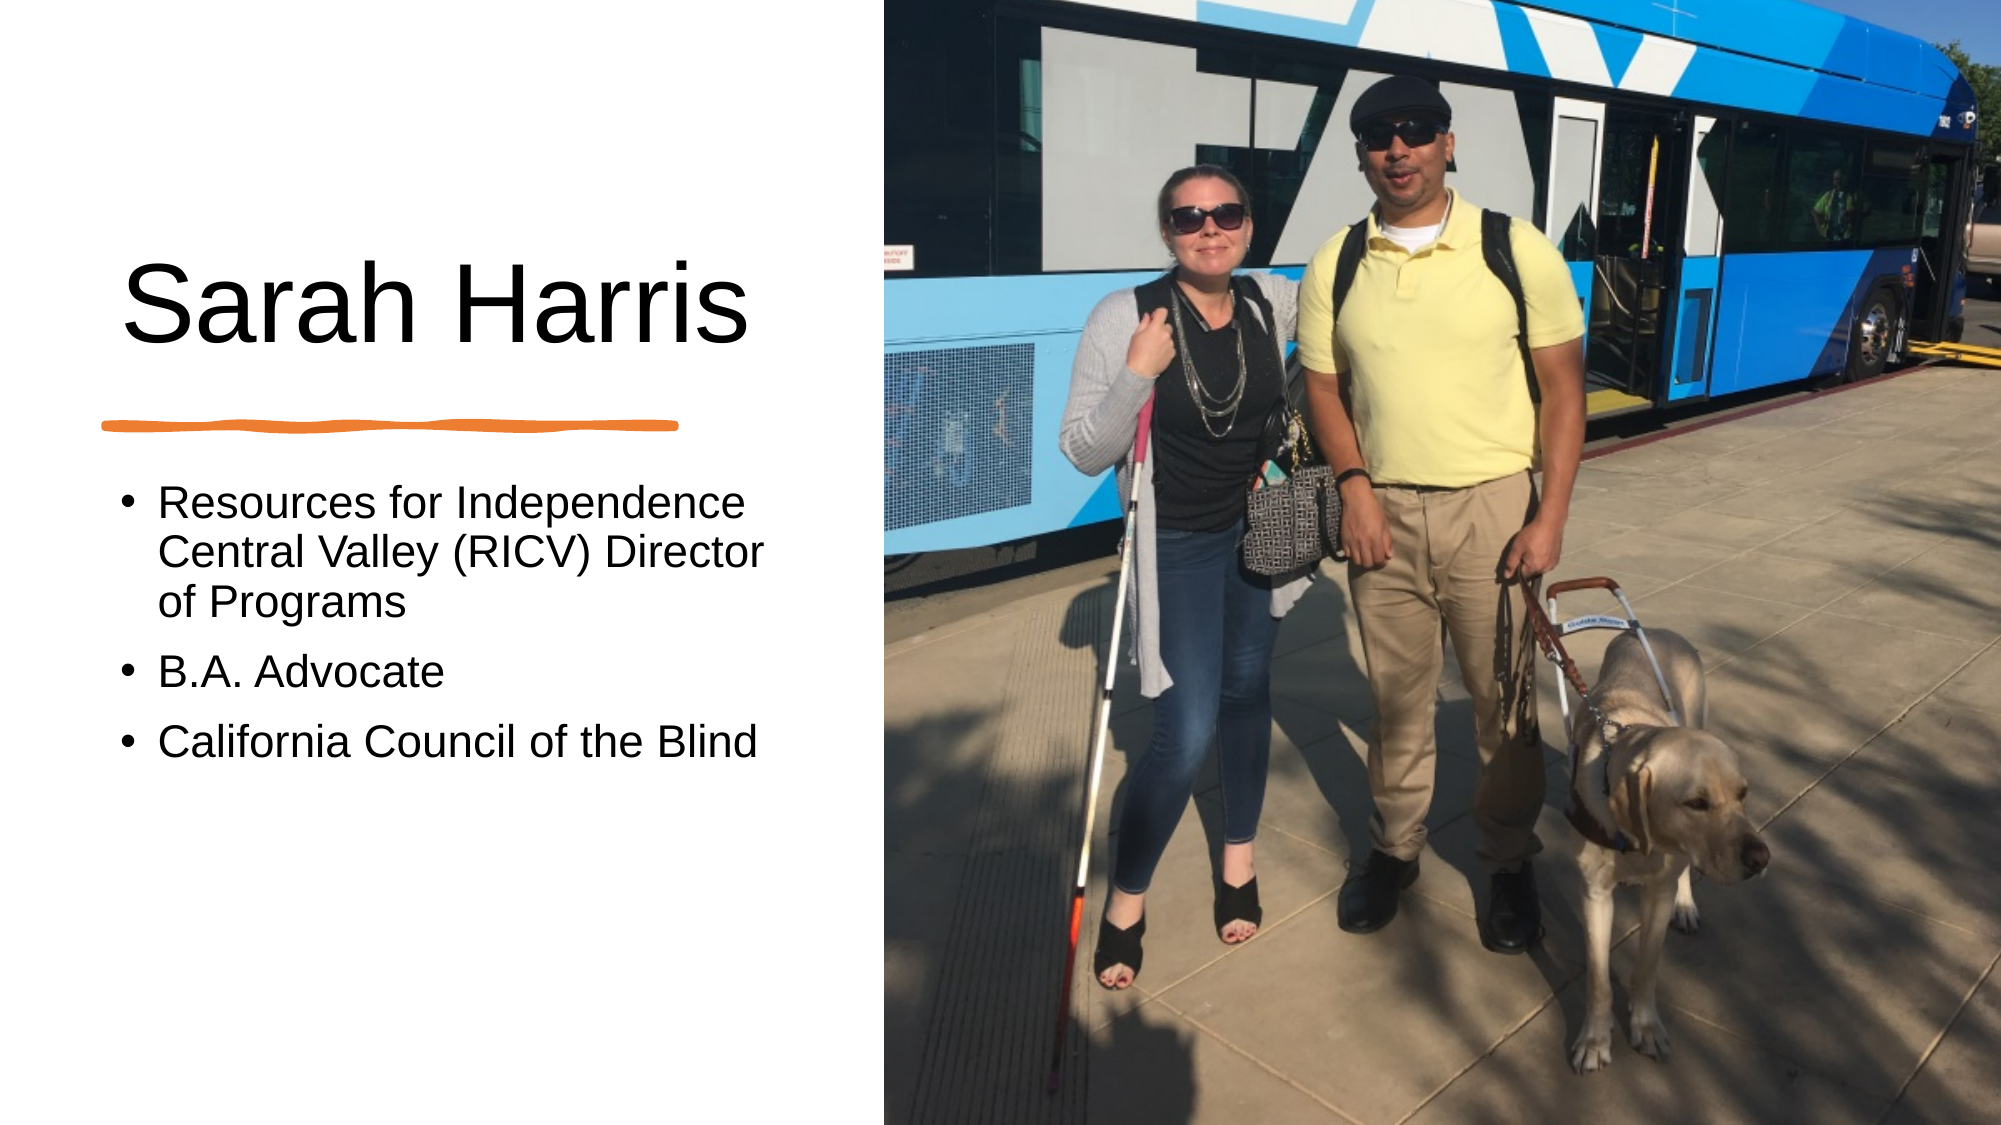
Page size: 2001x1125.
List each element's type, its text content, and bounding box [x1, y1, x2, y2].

list Resources for Independence Central Valley (RICV) Director of Programs B.A. Advocate California Council of the Blind [105, 471, 802, 1016]
title Sarah Harris [105, 53, 822, 375]
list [884, 0, 2000, 1125]
text_box [0, 0, 884, 1125]
text_box [103, 421, 676, 431]
